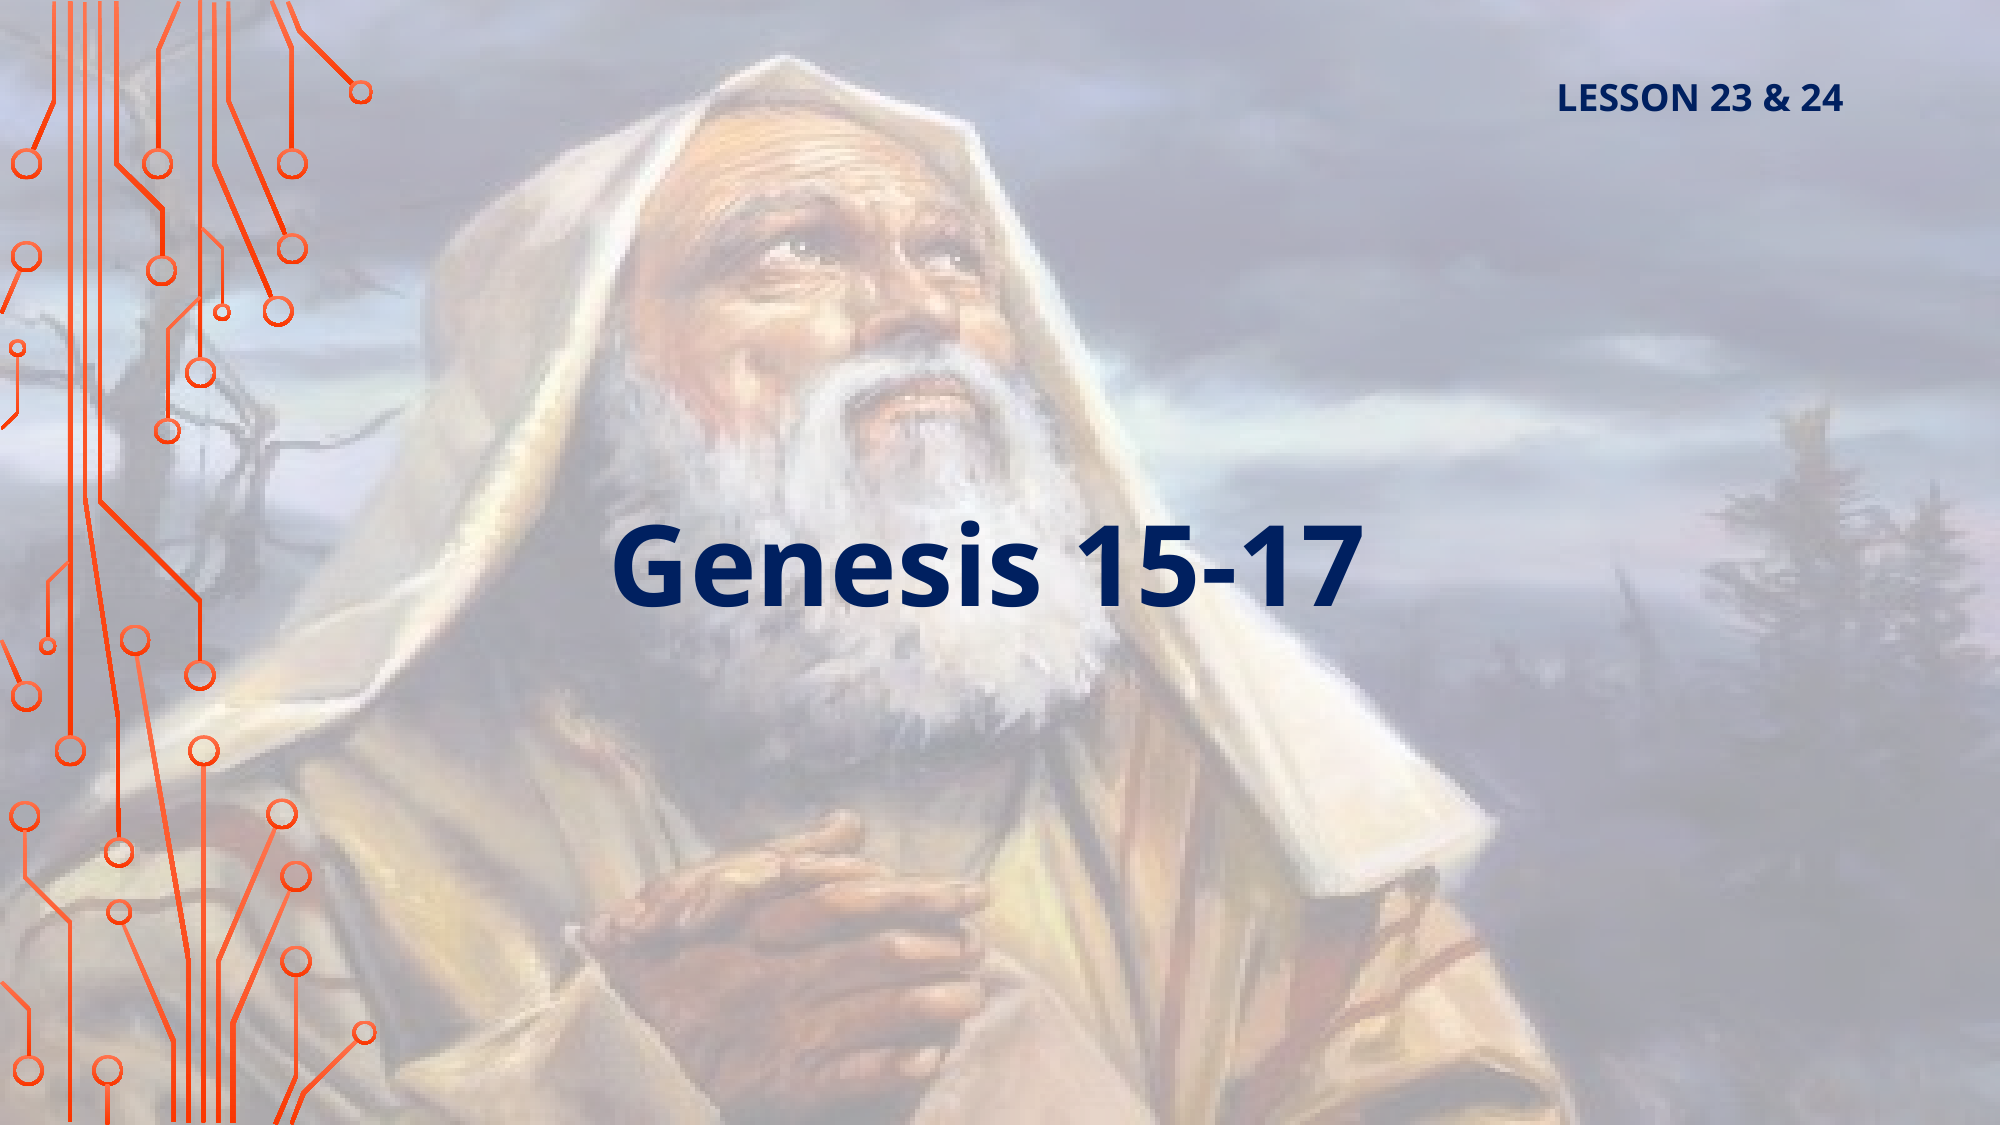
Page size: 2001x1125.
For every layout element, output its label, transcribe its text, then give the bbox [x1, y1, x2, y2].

text_box Genesis 15-17 [594, 486, 1381, 637]
text_box LESSON 23 & 24 [1541, 66, 1904, 190]
